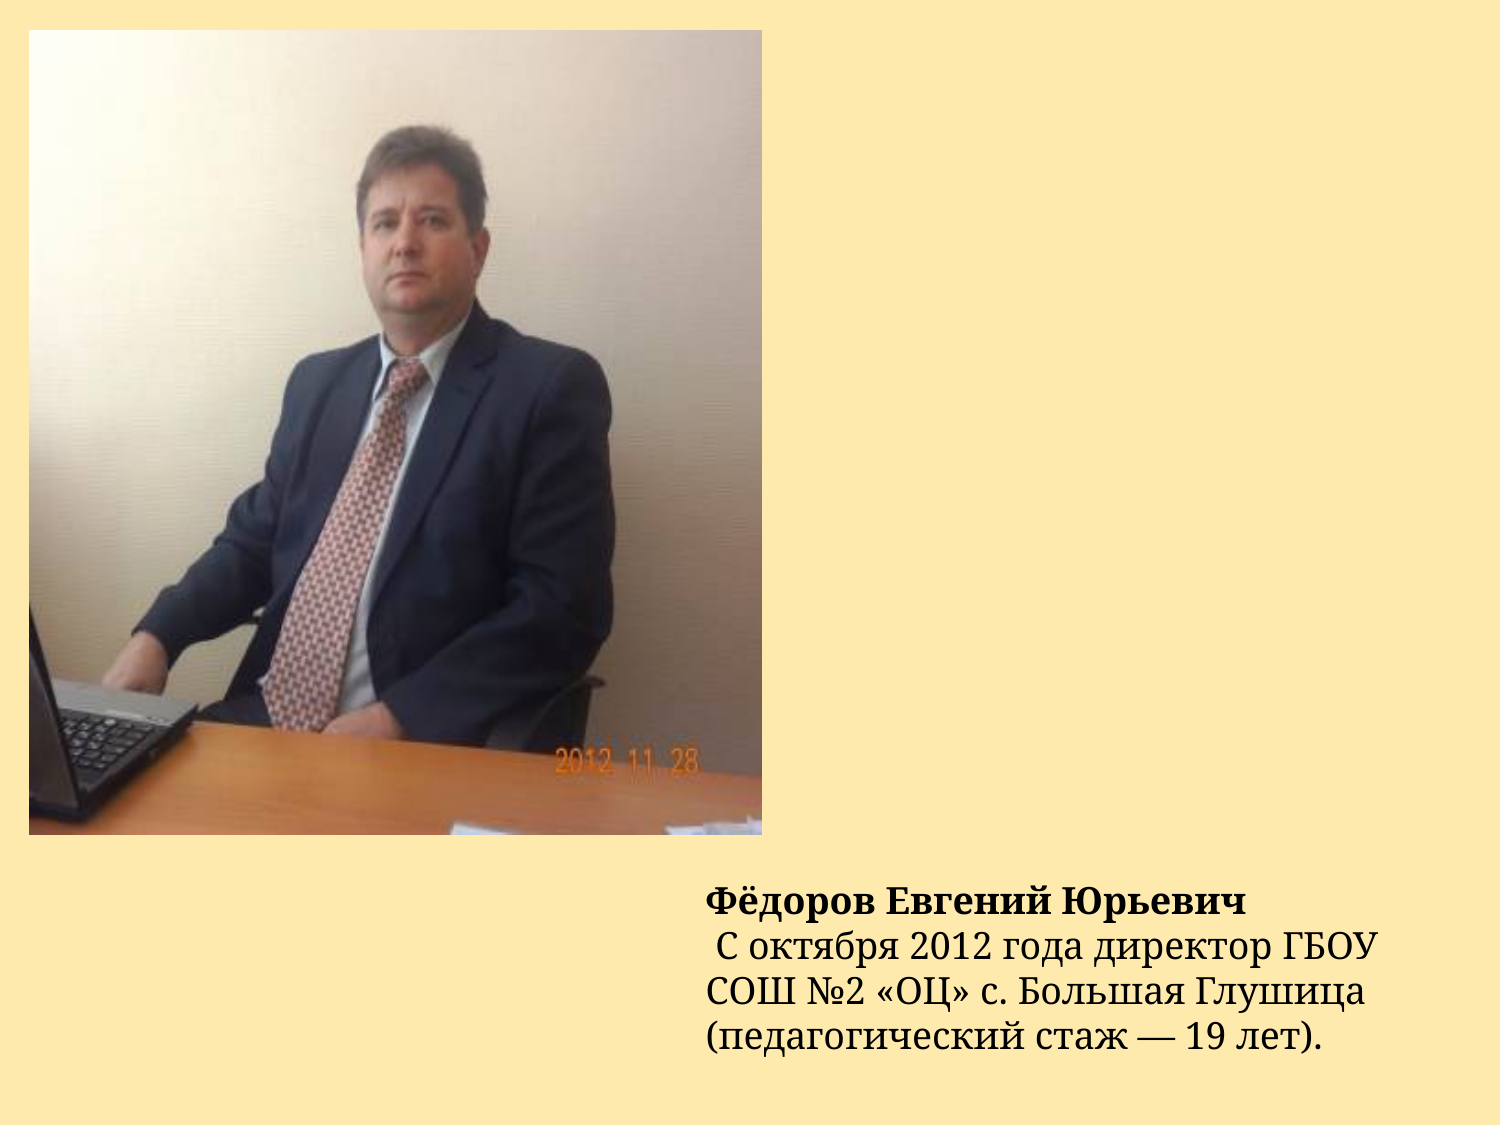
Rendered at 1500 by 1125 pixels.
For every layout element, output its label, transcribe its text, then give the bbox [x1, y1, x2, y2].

picture [29, 30, 763, 835]
text_box Фёдоров Евгений Юрьевич С октября 2012 года директор ГБОУ СОШ №2 «ОЦ» с. Большая Глушица (педагогический стаж ― 19 лет). [690, 869, 1441, 1065]
